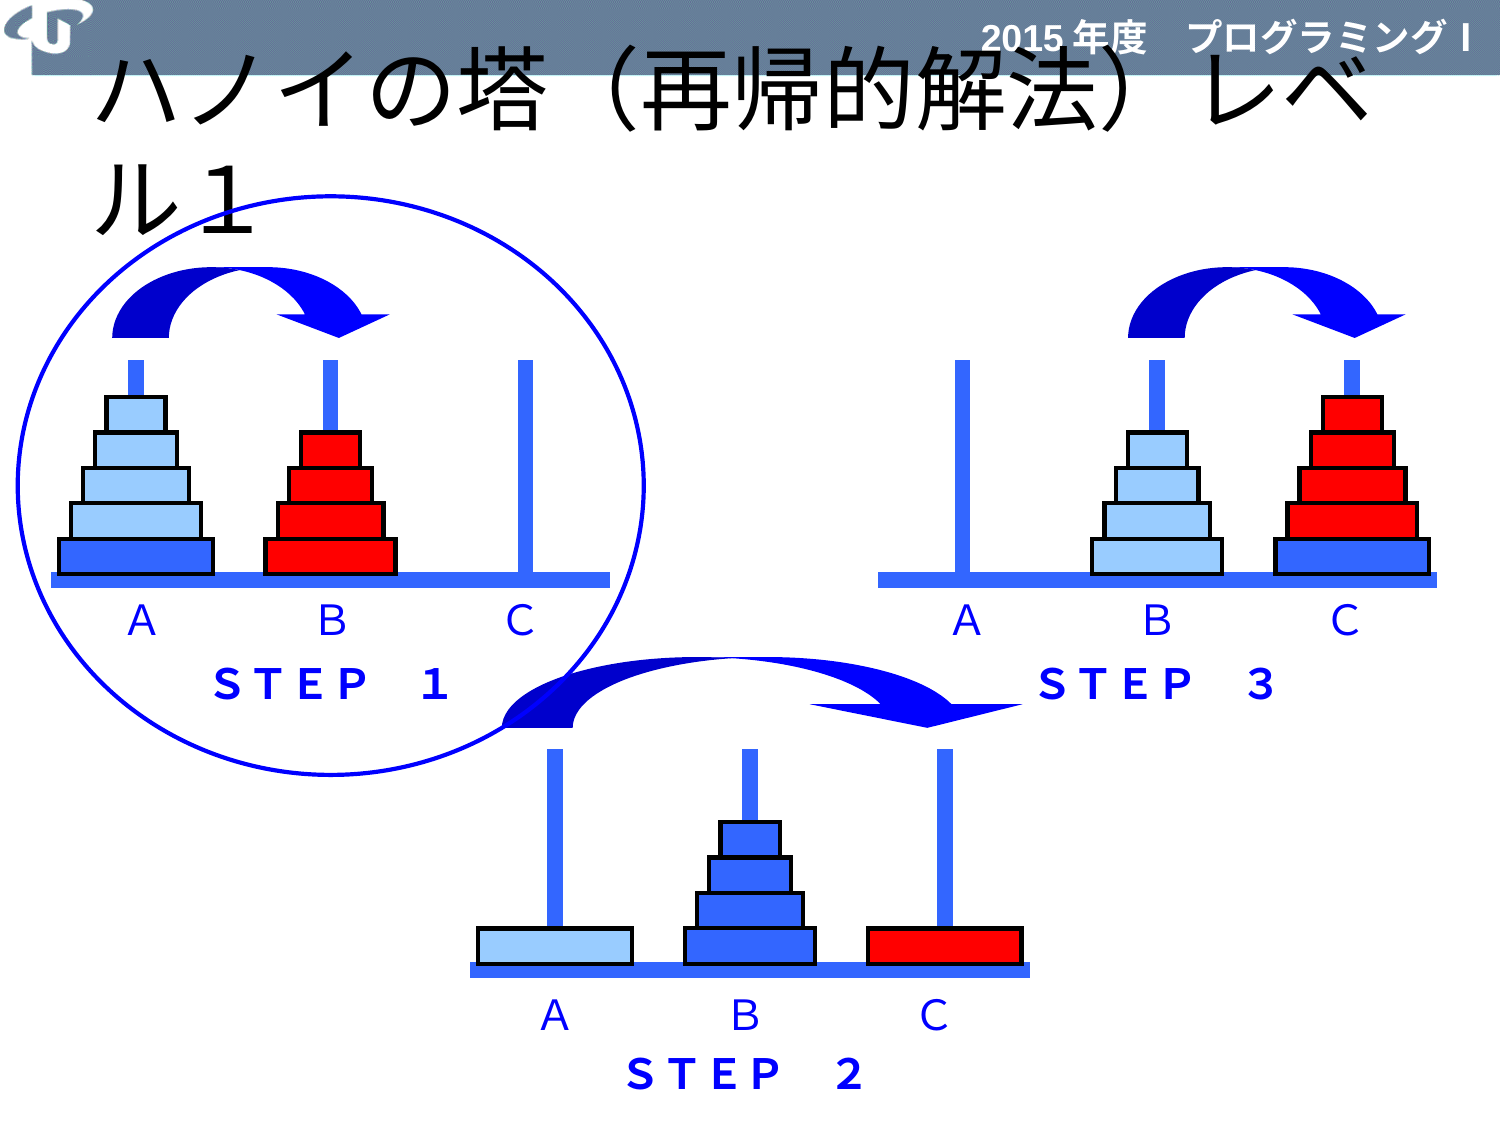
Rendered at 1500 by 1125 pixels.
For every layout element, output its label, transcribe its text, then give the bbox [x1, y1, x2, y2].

picture [0, 0, 1500, 1125]
text_box ＳＴＥＰ ２ [604, 1040, 885, 1106]
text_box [879, 361, 1436, 586]
title ハノイの塔（再帰的解法）レベル１ [75, 75, 1425, 208]
text_box Ａ [931, 586, 1003, 651]
text_box Ｃ [898, 981, 970, 1047]
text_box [53, 361, 609, 586]
text_box [17, 196, 644, 775]
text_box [472, 751, 1028, 976]
text_box [1128, 267, 1406, 338]
text_box Ｃ [1309, 586, 1382, 651]
text_box Ｂ [709, 981, 782, 1047]
text_box [504, 657, 1016, 728]
text_box Ａ [519, 981, 592, 1047]
text_box ＳＴＥＰ ３ [1016, 651, 1297, 716]
text_box Ｂ [1121, 586, 1193, 651]
